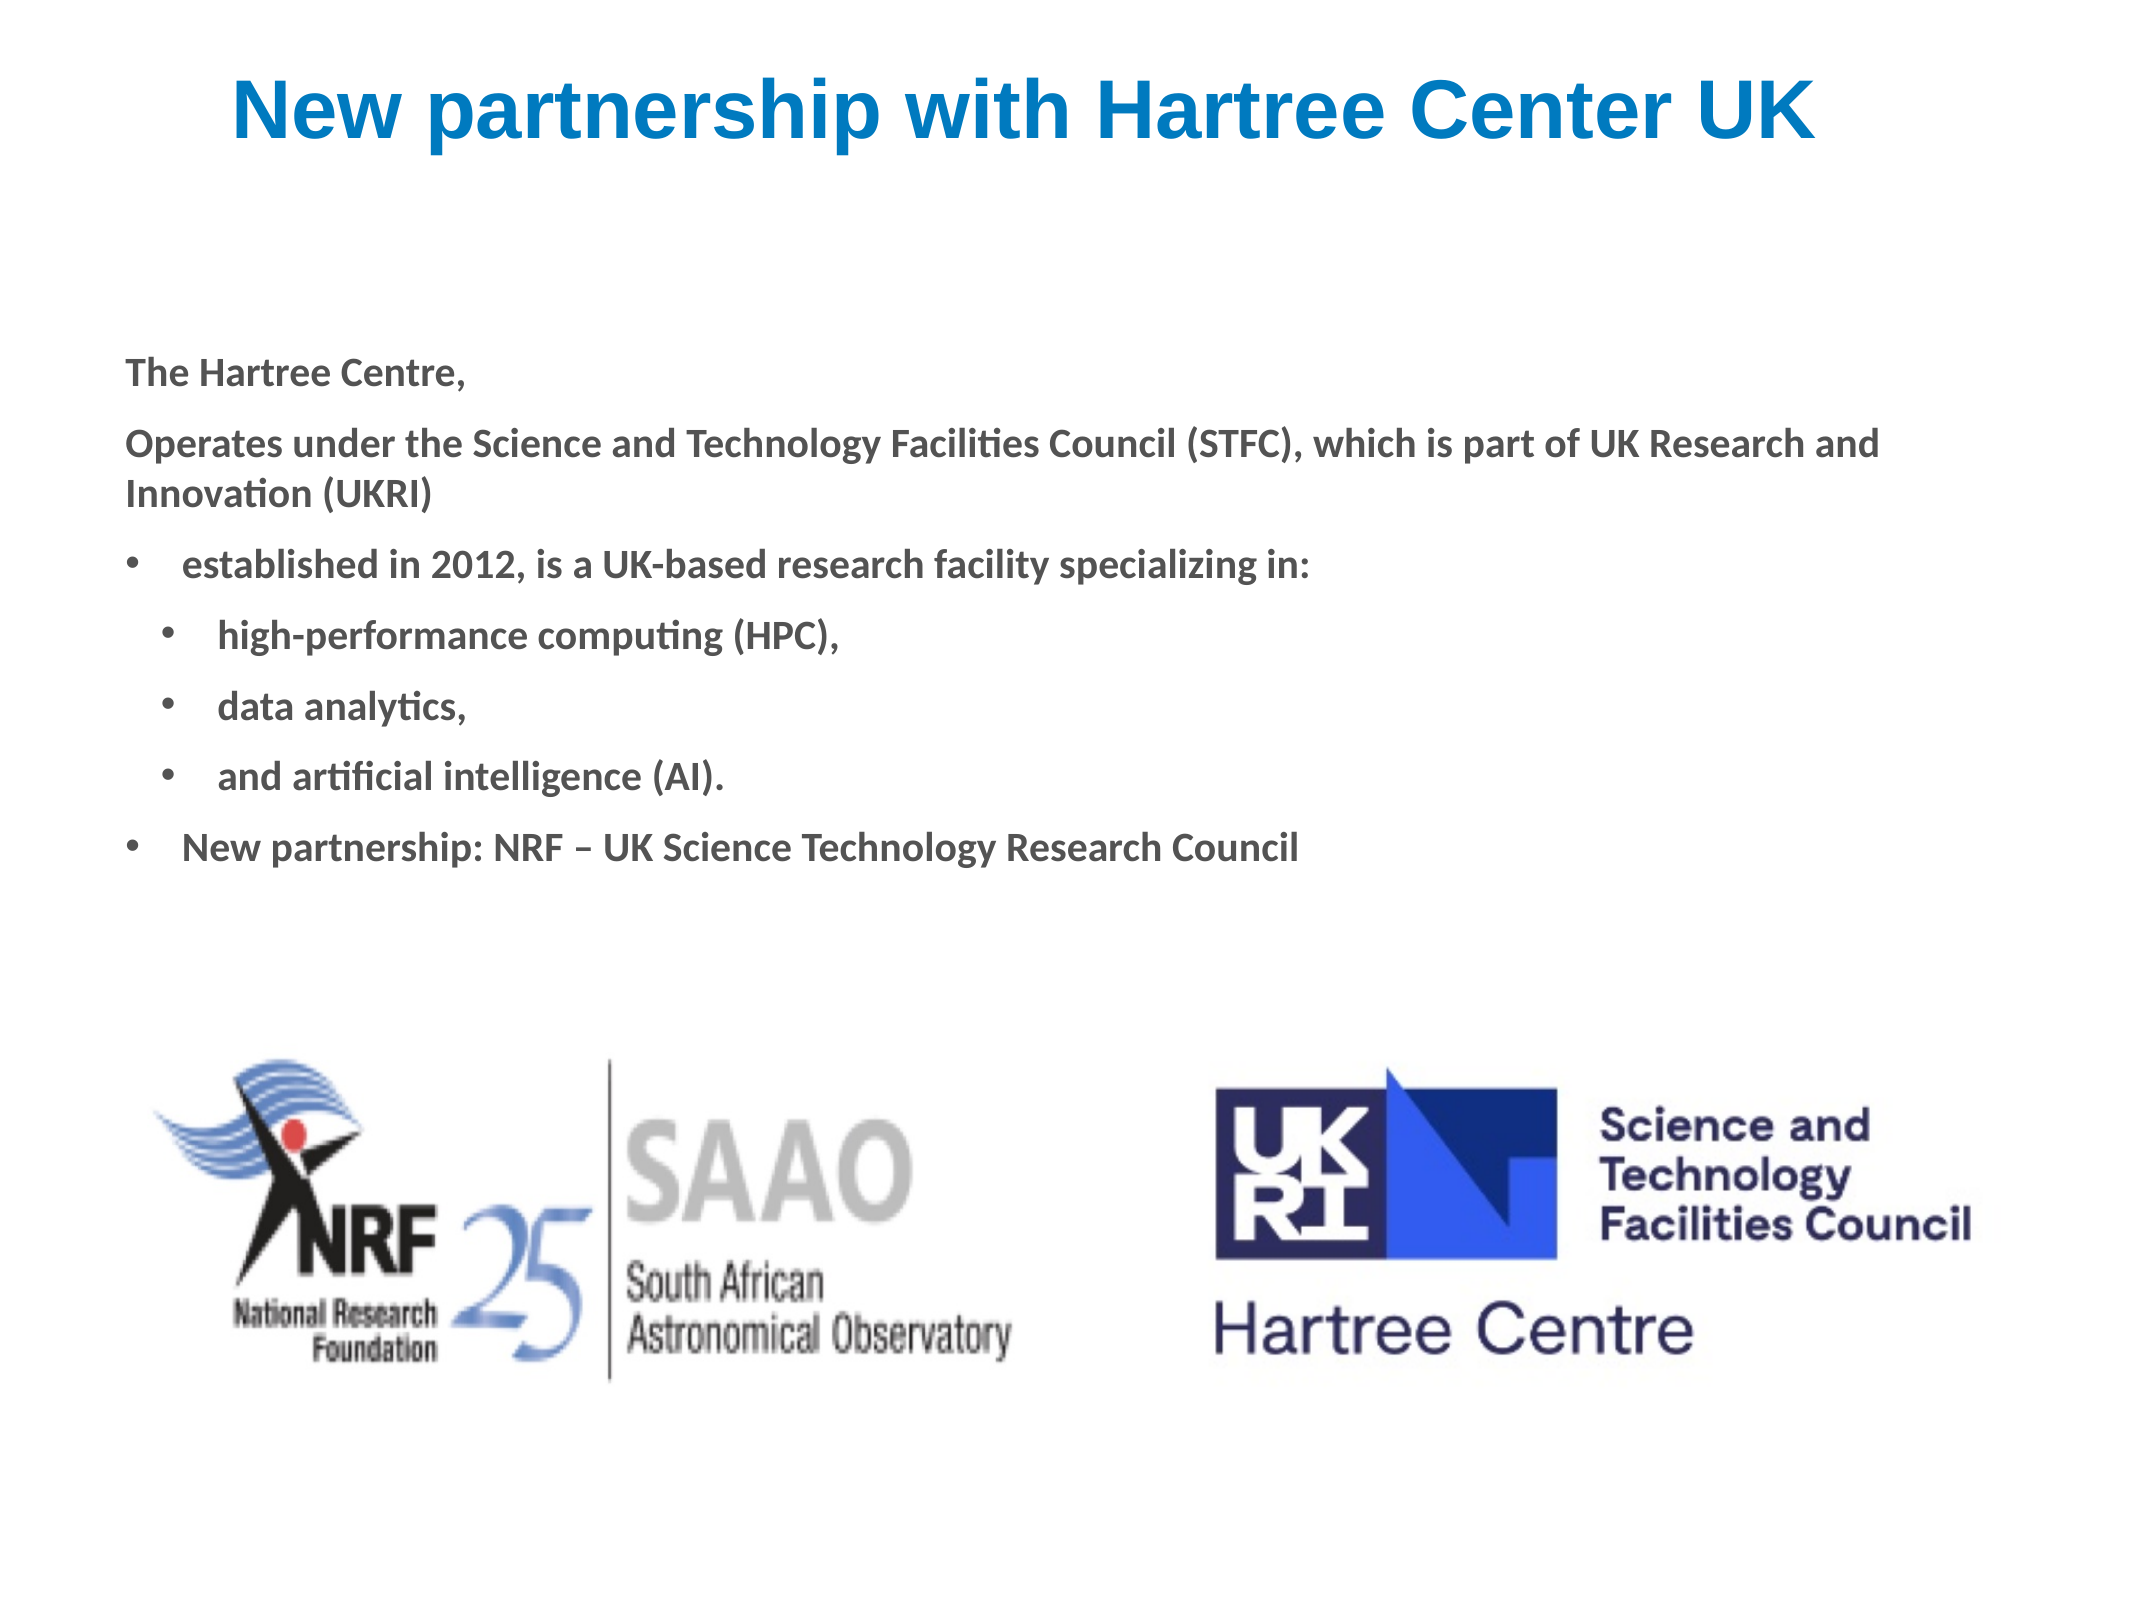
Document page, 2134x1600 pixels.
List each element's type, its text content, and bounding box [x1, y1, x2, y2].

text_box New partnership with Hartree Center UK [208, 59, 1833, 165]
picture [1102, 1026, 2090, 1418]
text_box The Hartree Centre, Operates under the Science and Technology Facilities Council (STFC), which is part of UK Research and Innovation (UKRI) established in 2012, is a UK-based research facility specializing in: high-performance computing (HPC), data analytics, and artificial intelligence (AI). New partnership: NRF – UK Science Technology Research Council [110, 337, 1967, 878]
picture [147, 1026, 1069, 1401]
